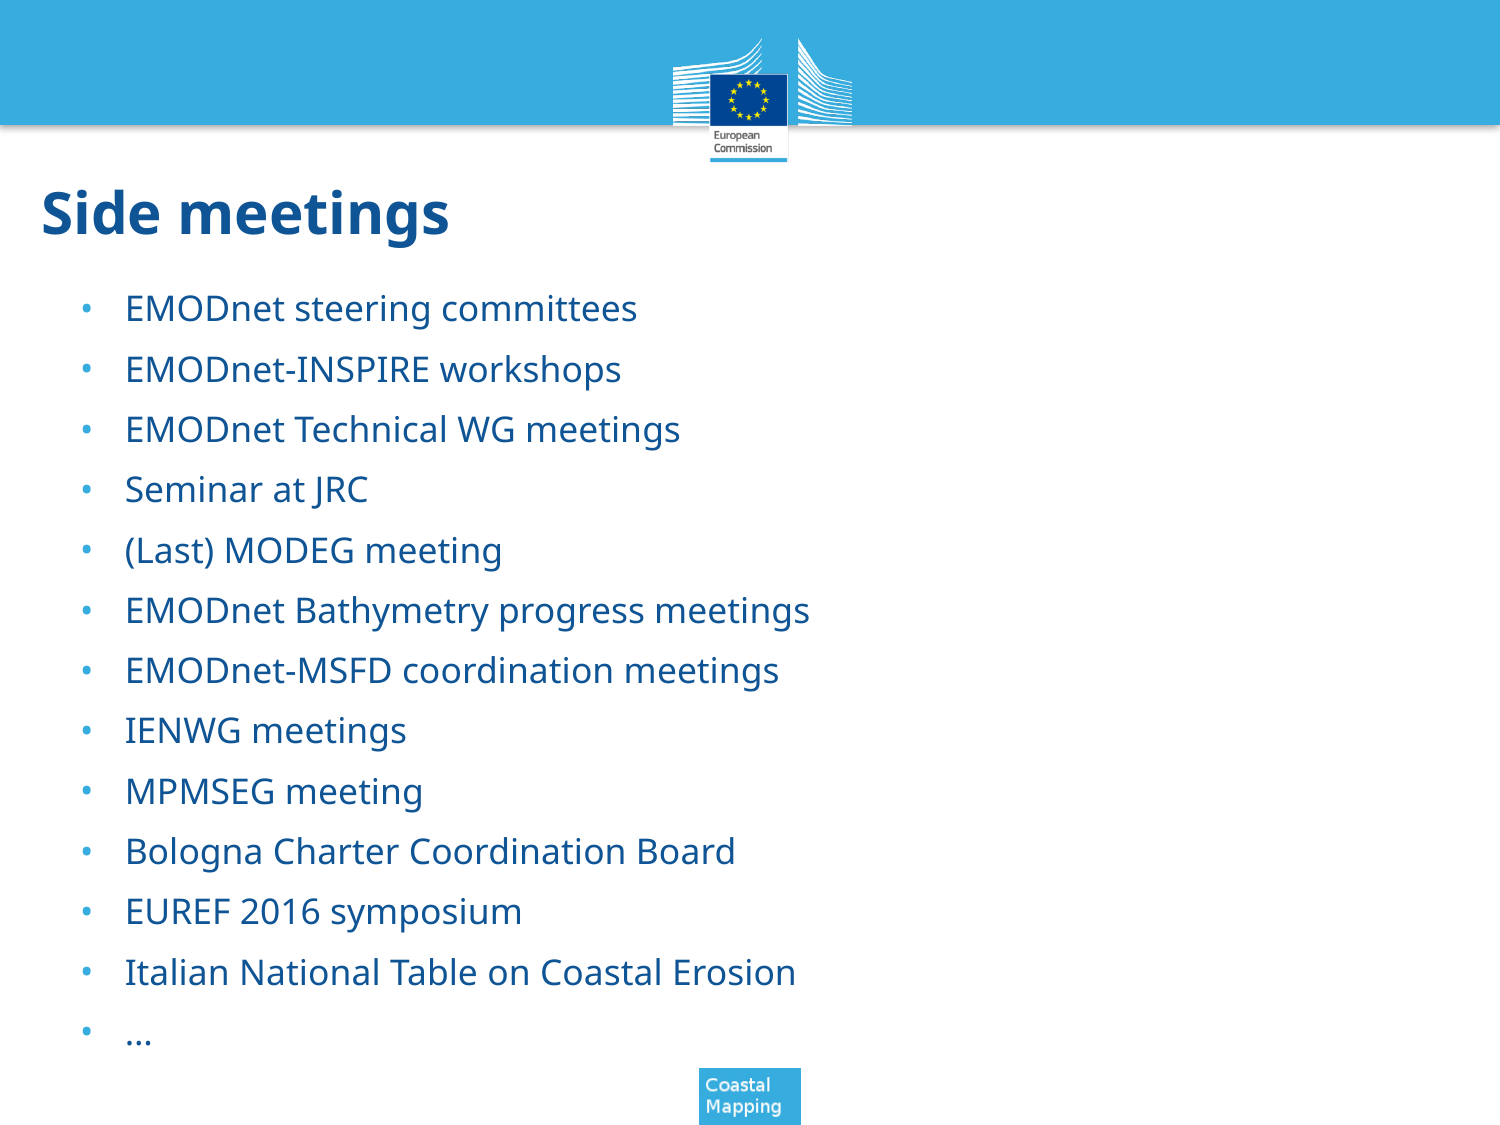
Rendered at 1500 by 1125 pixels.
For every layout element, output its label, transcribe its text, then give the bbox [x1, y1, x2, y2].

picture [673, 38, 852, 163]
picture [699, 1068, 801, 1125]
list EMODnet steering committees EMODnet-INSPIRE workshops EMODnet Technical WG meetings Seminar at JRC (Last) MODEG meeting EMODnet Bathymetry progress meetings EMODnet-MSFD coordination meetings IENWG meetings MPMSEG meeting Bologna Charter Coordination Board EUREF 2016 symposium Italian National Table on Coastal Erosion … [64, 278, 1424, 1065]
title Side meetings [41, 176, 1459, 247]
